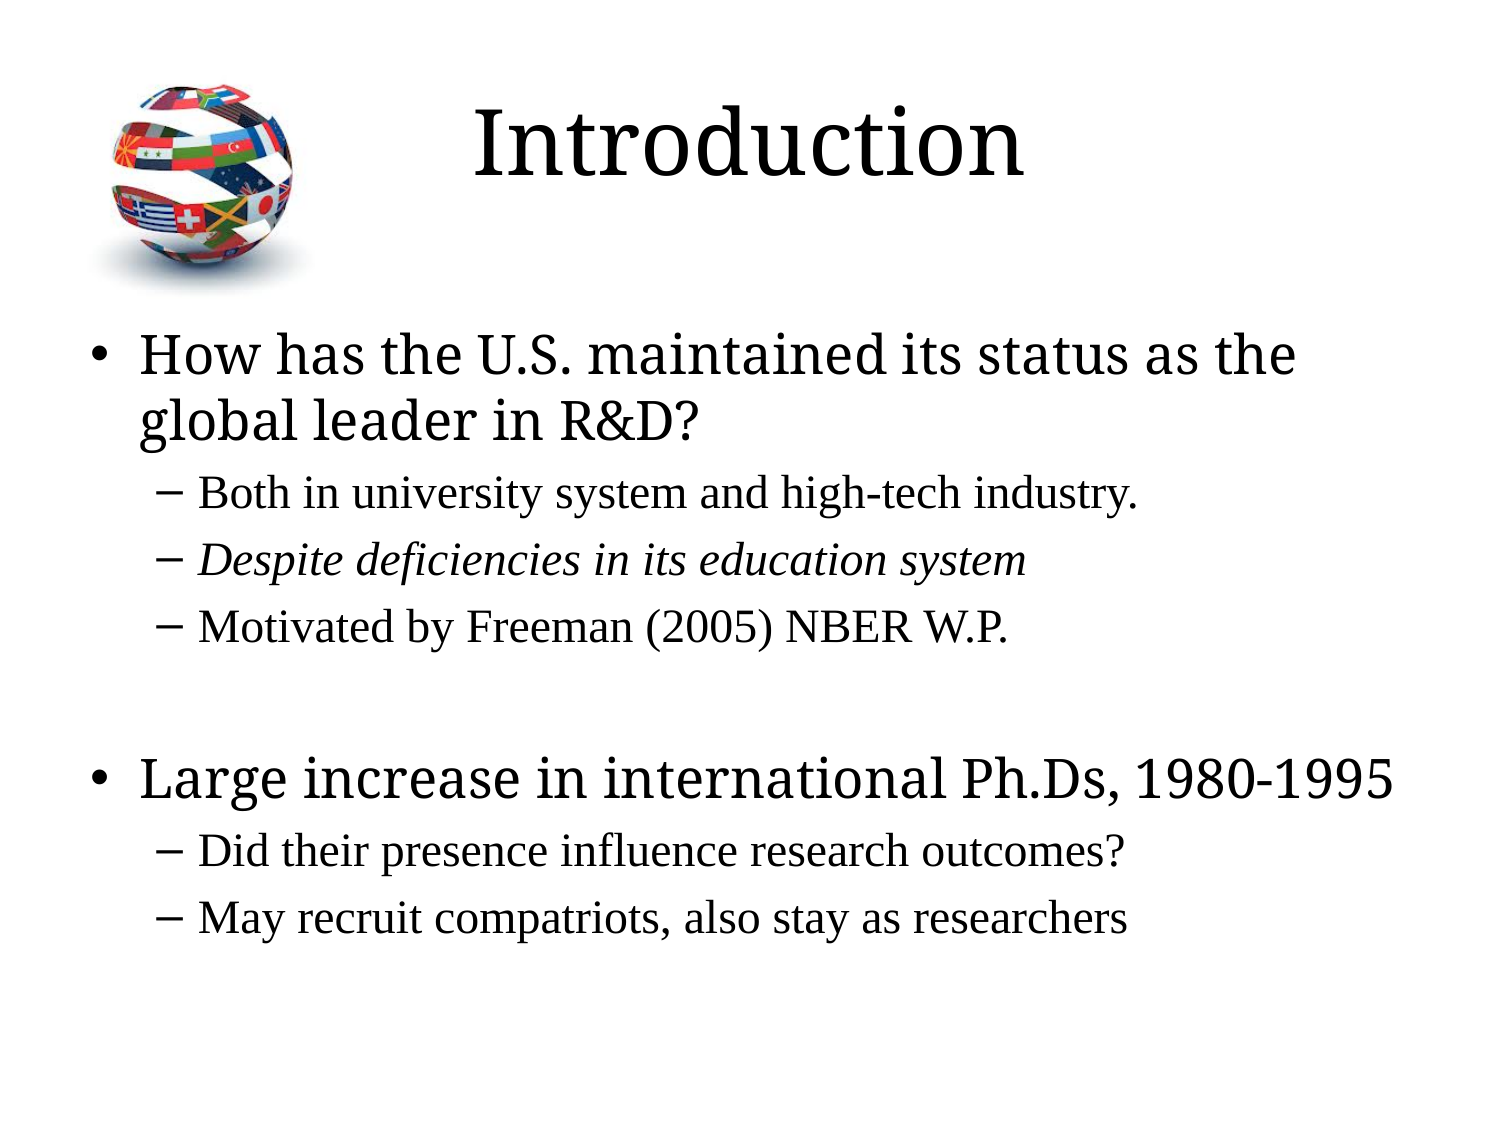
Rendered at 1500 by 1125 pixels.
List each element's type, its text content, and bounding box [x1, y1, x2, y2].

title Introduction [75, 45, 1425, 233]
picture [74, 49, 326, 301]
list How has the U.S. maintained its status as the global leader in R&D? Both in university system and high-tech industry. Despite deficiencies in its education system Motivated by Freeman (2005) NBER W.P. Large increase in international Ph.Ds, 1980-1995 Did their presence influence research outcomes? May recruit compatriots, also stay as researchers [75, 312, 1425, 1005]
